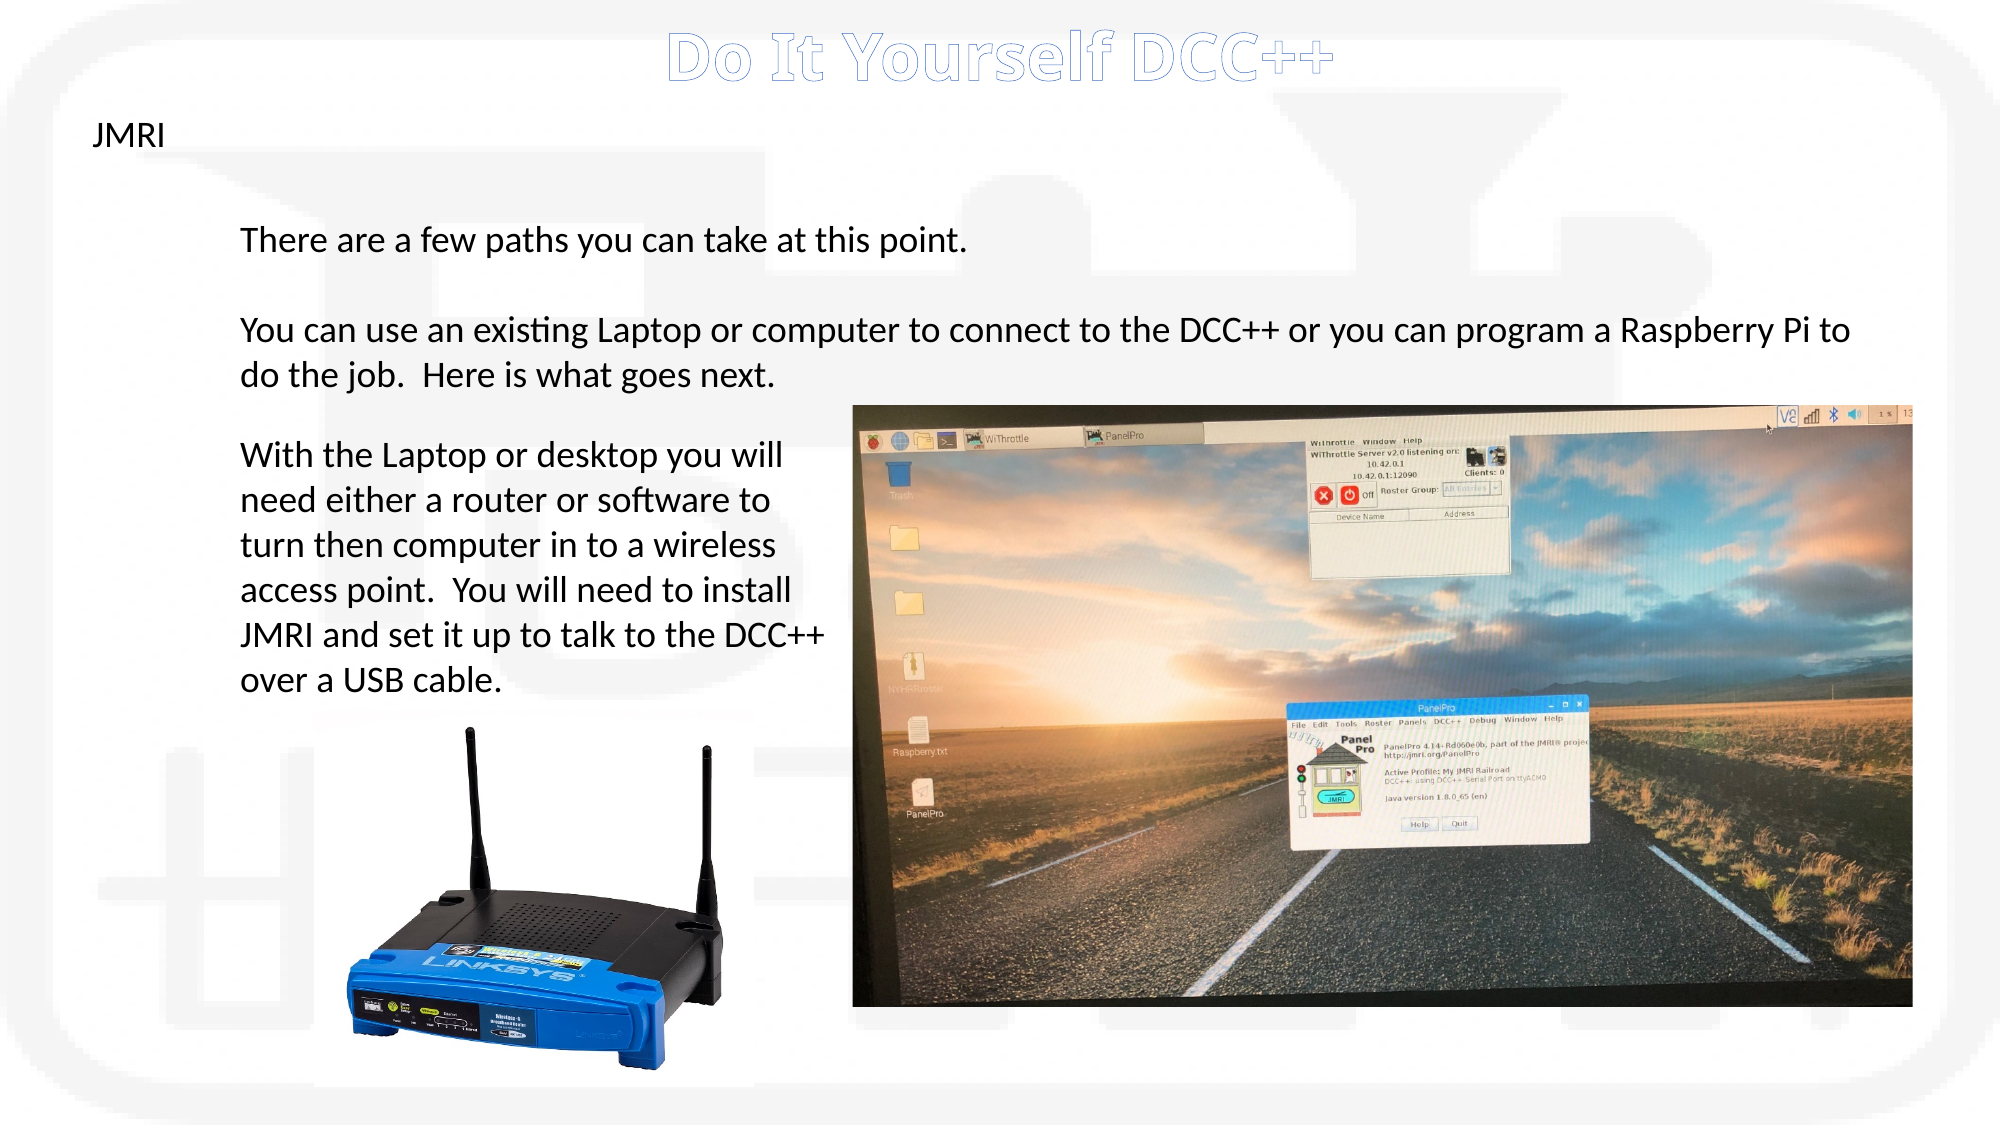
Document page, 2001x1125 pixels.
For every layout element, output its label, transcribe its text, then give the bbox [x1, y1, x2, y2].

text_box With the Laptop or desktop you will need either a router or software to turn then computer in to a wireless access point. You will need to install JMRI and set it up to talk to the DCC++ over a USB cable. [225, 422, 843, 708]
title Do It Yourself DCC++ [137, 15, 1863, 103]
picture [852, 404, 1913, 1007]
text_box There are a few paths you can take at this point. You can use an existing Laptop or computer to connect to the DCC++ or you can program a Raspberry Pi to do the job. Here is what goes next. [225, 208, 1887, 403]
text_box JMRI [77, 102, 182, 163]
picture [314, 710, 754, 1087]
